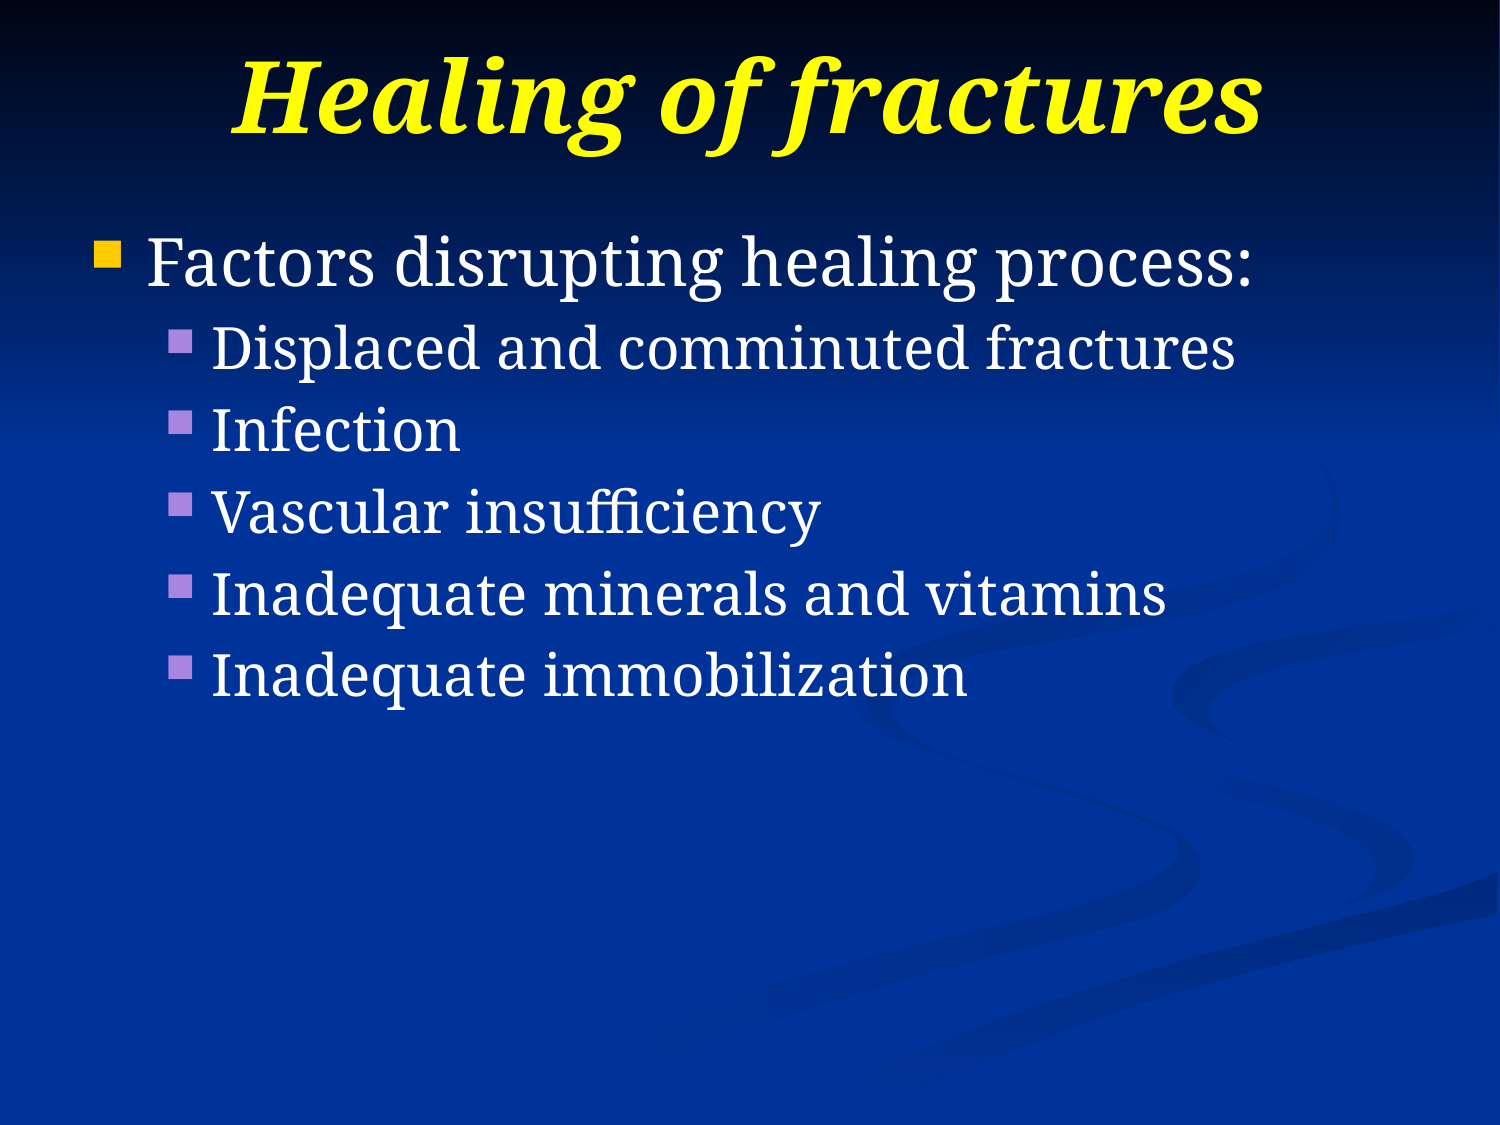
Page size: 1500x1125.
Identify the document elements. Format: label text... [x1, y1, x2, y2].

list Factors disrupting healing process: Displaced and comminuted fractures Infection Vascular insufficiency Inadequate minerals and vitamins Inadequate immobilization [74, 212, 1426, 956]
title Healing of fractures [74, 0, 1426, 188]
